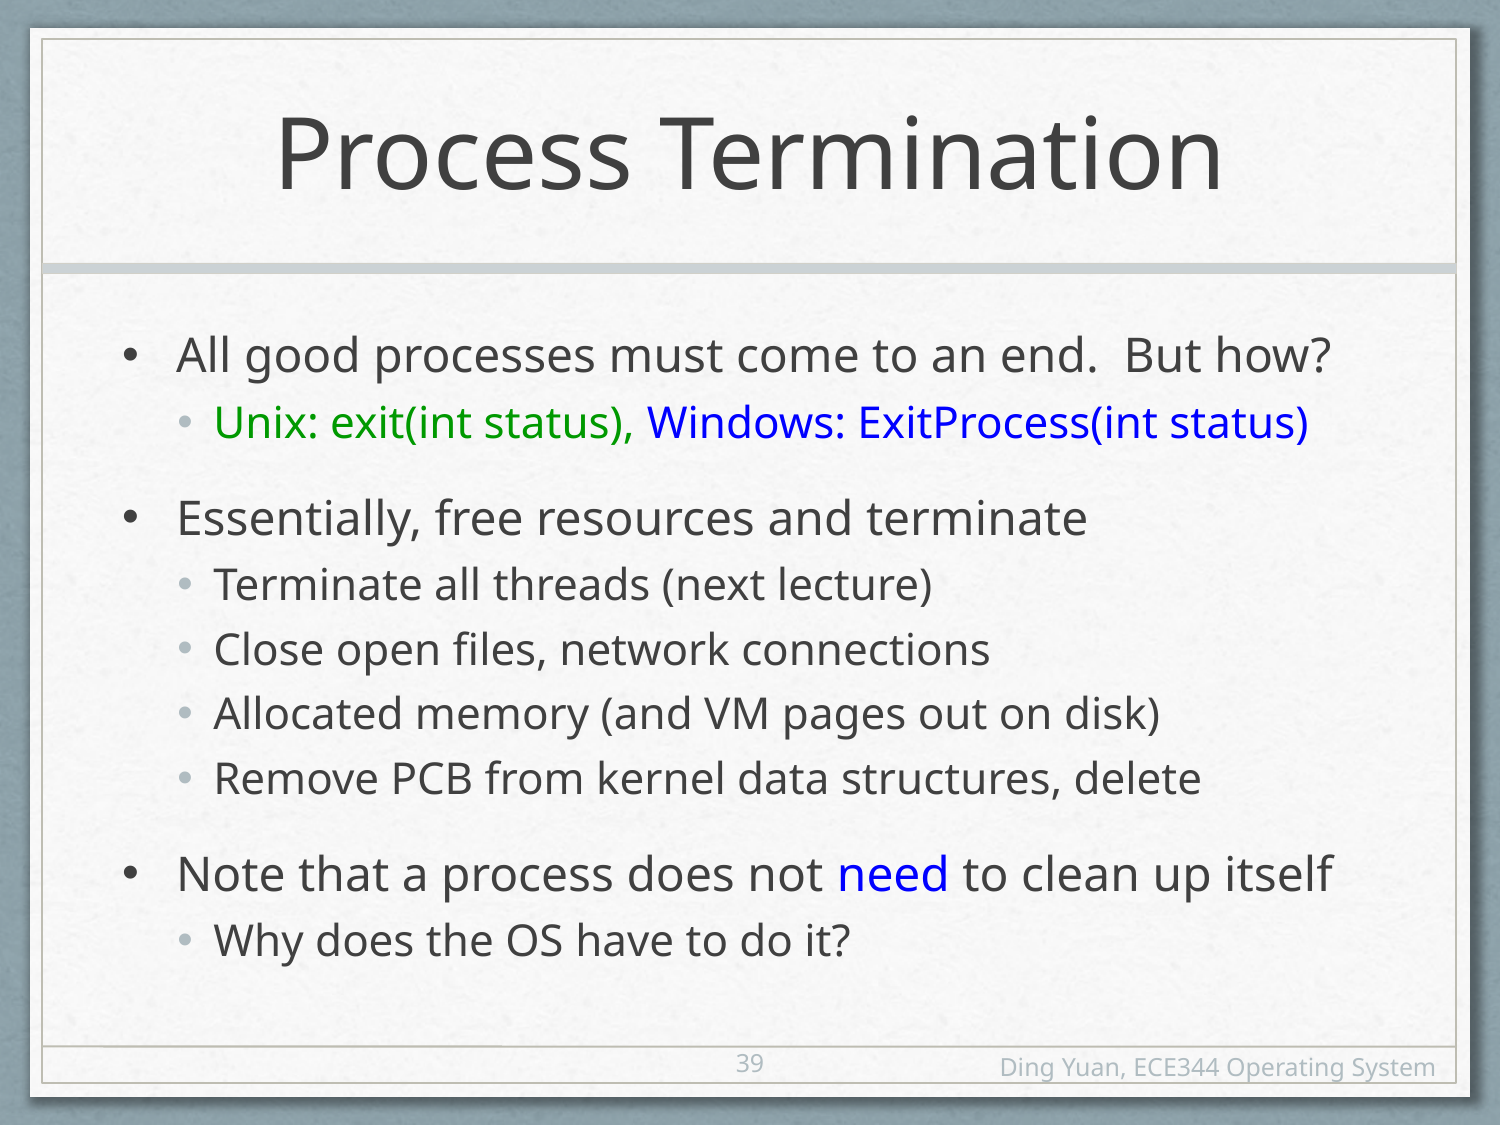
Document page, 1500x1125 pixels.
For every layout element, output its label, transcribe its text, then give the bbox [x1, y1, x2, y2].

slide_number 39 [687, 1042, 813, 1088]
title Process Termination [147, 40, 1353, 260]
list All good processes must come to an end. But how? Unix: exit(int status), Windows: ExitProcess(int status) Essentially, free resources and terminate Terminate all threads (next lecture) Close open files, network connections Allocated memory (and VM pages out on disk) Remove PCB from kernel data structures, delete Note that a process does not need to clean up itself Why does the OS have to do it? [107, 317, 1353, 995]
footer Ding Yuan, ECE344 Operating System [977, 1045, 1453, 1088]
picture [30, 28, 1470, 1097]
